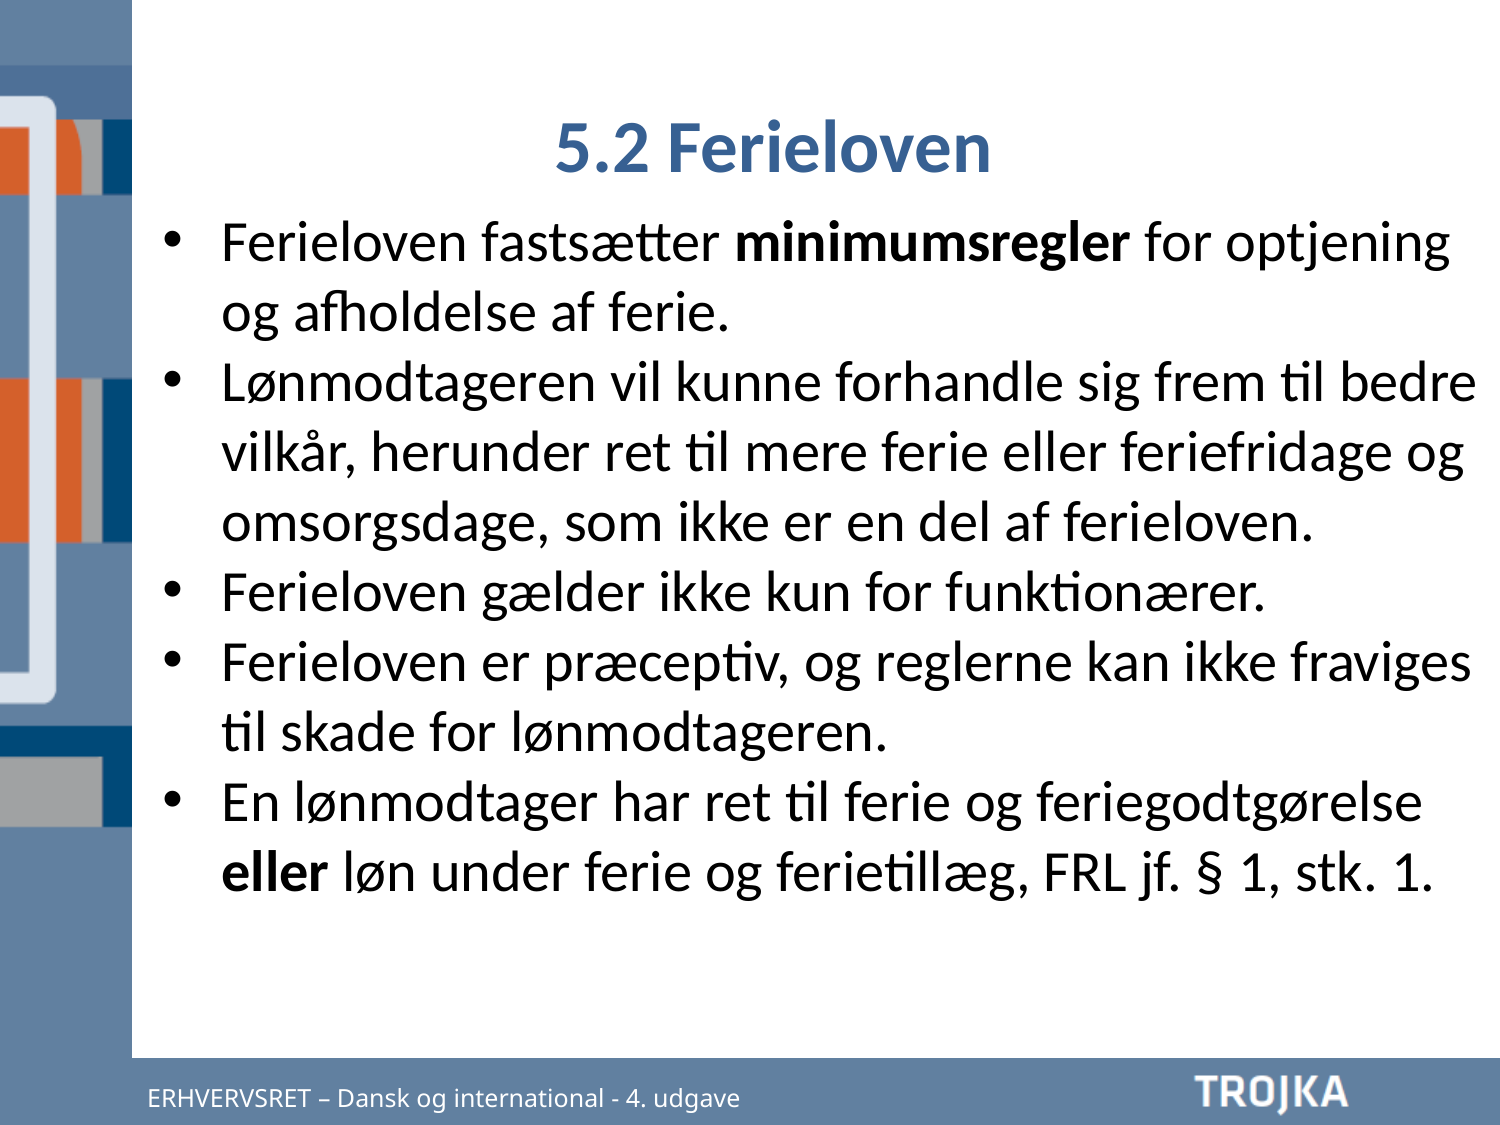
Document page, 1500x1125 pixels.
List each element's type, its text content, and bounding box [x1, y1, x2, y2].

text_box Ferieloven fastsætter minimumsregler for optjening og afholdelse af ferie. Lønmodtageren vil kunne forhandle sig frem til bedre vilkår, herunder ret til mere ferie eller feriefridage og omsorgsdage, som ikke er en del af ferieloven. Ferieloven gælder ikke kun for funktionærer. Ferieloven er præceptiv, og reglerne kan ikke fraviges til skade for lønmodtageren. En lønmodtager har ret til ferie og feriegodtgørelse eller løn under ferie og ferietillæg, FRL jf. § 1, stk. 1. [147, 196, 1495, 911]
text_box 5.2 Ferieloven [53, 0, 1494, 195]
picture [0, 0, 1500, 1125]
